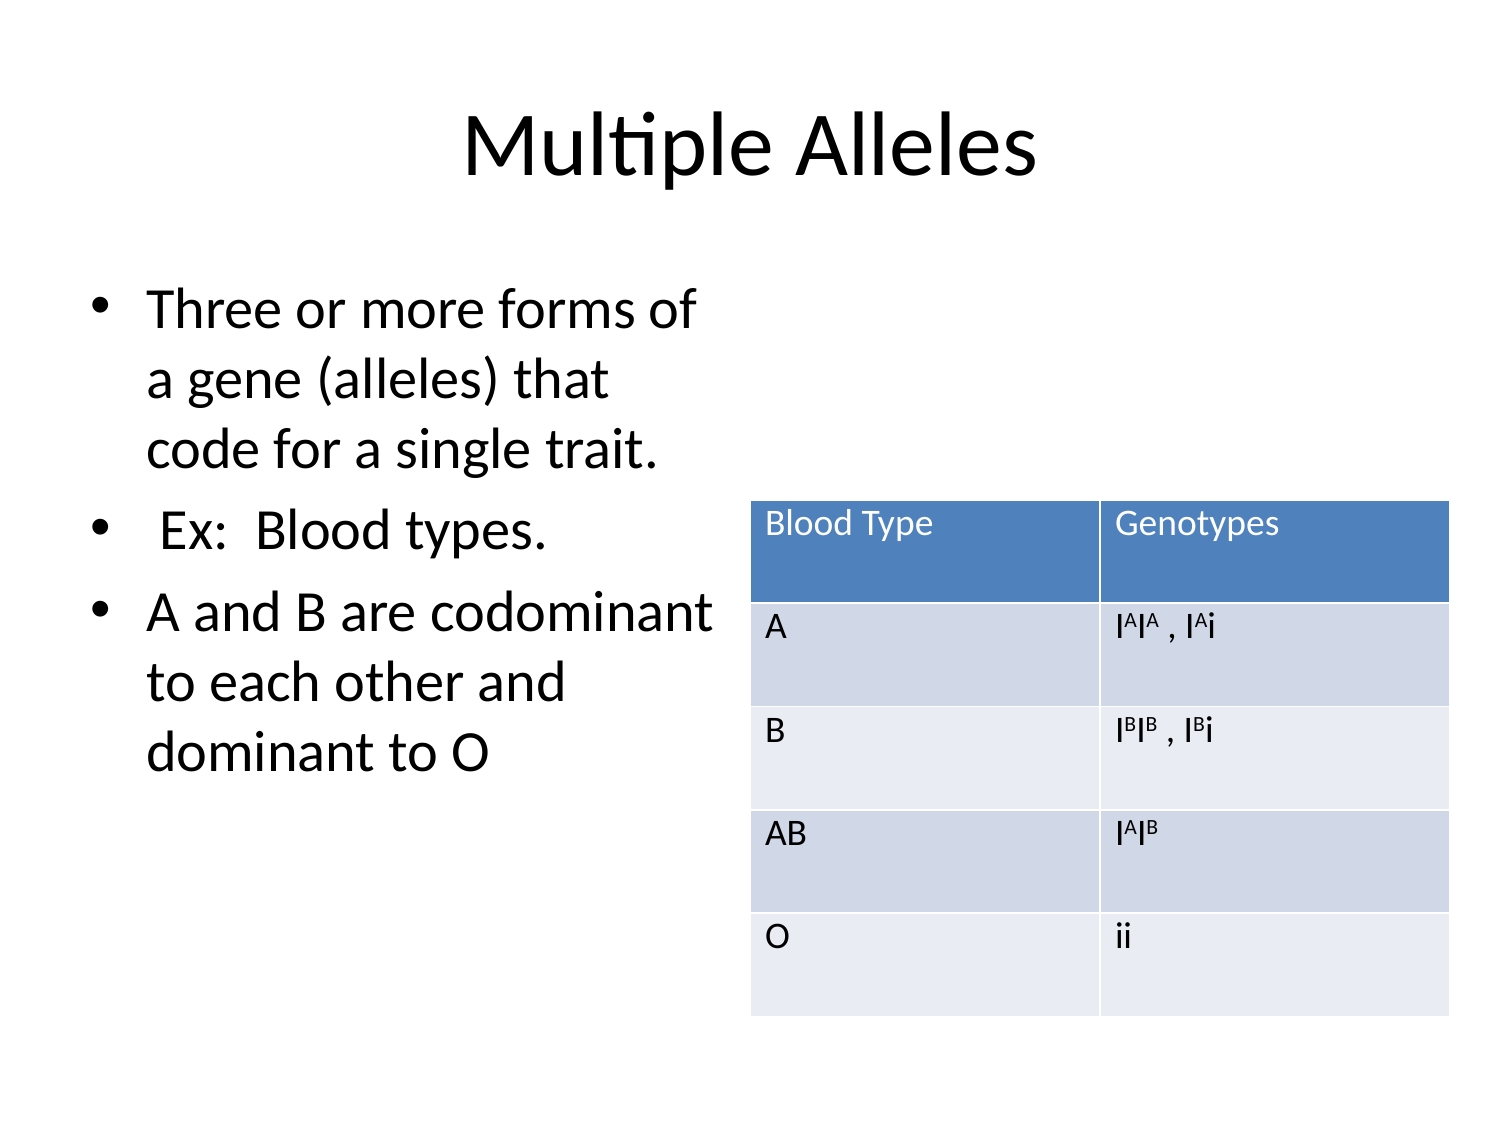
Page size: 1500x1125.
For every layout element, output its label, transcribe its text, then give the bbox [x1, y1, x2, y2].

table_cell O [751, 914, 1099, 1016]
table_cell B [751, 707, 1099, 809]
table_header Genotypes [1101, 501, 1449, 602]
table_cell AB [751, 811, 1099, 912]
title Multiple Alleles [75, 45, 1425, 233]
table_cell A [751, 604, 1099, 706]
table_cell IAIB [1101, 811, 1449, 912]
table_cell IAIA , IAi [1101, 604, 1449, 706]
table_cell ii [1101, 914, 1449, 1016]
list Three or more forms of a gene (alleles) that code for a single trait. Ex: Blood types. A and B are codominant to each other and dominant to O [75, 262, 738, 1005]
table_header Blood Type [751, 501, 1099, 602]
table_cell IBIB , IBi [1101, 707, 1449, 809]
